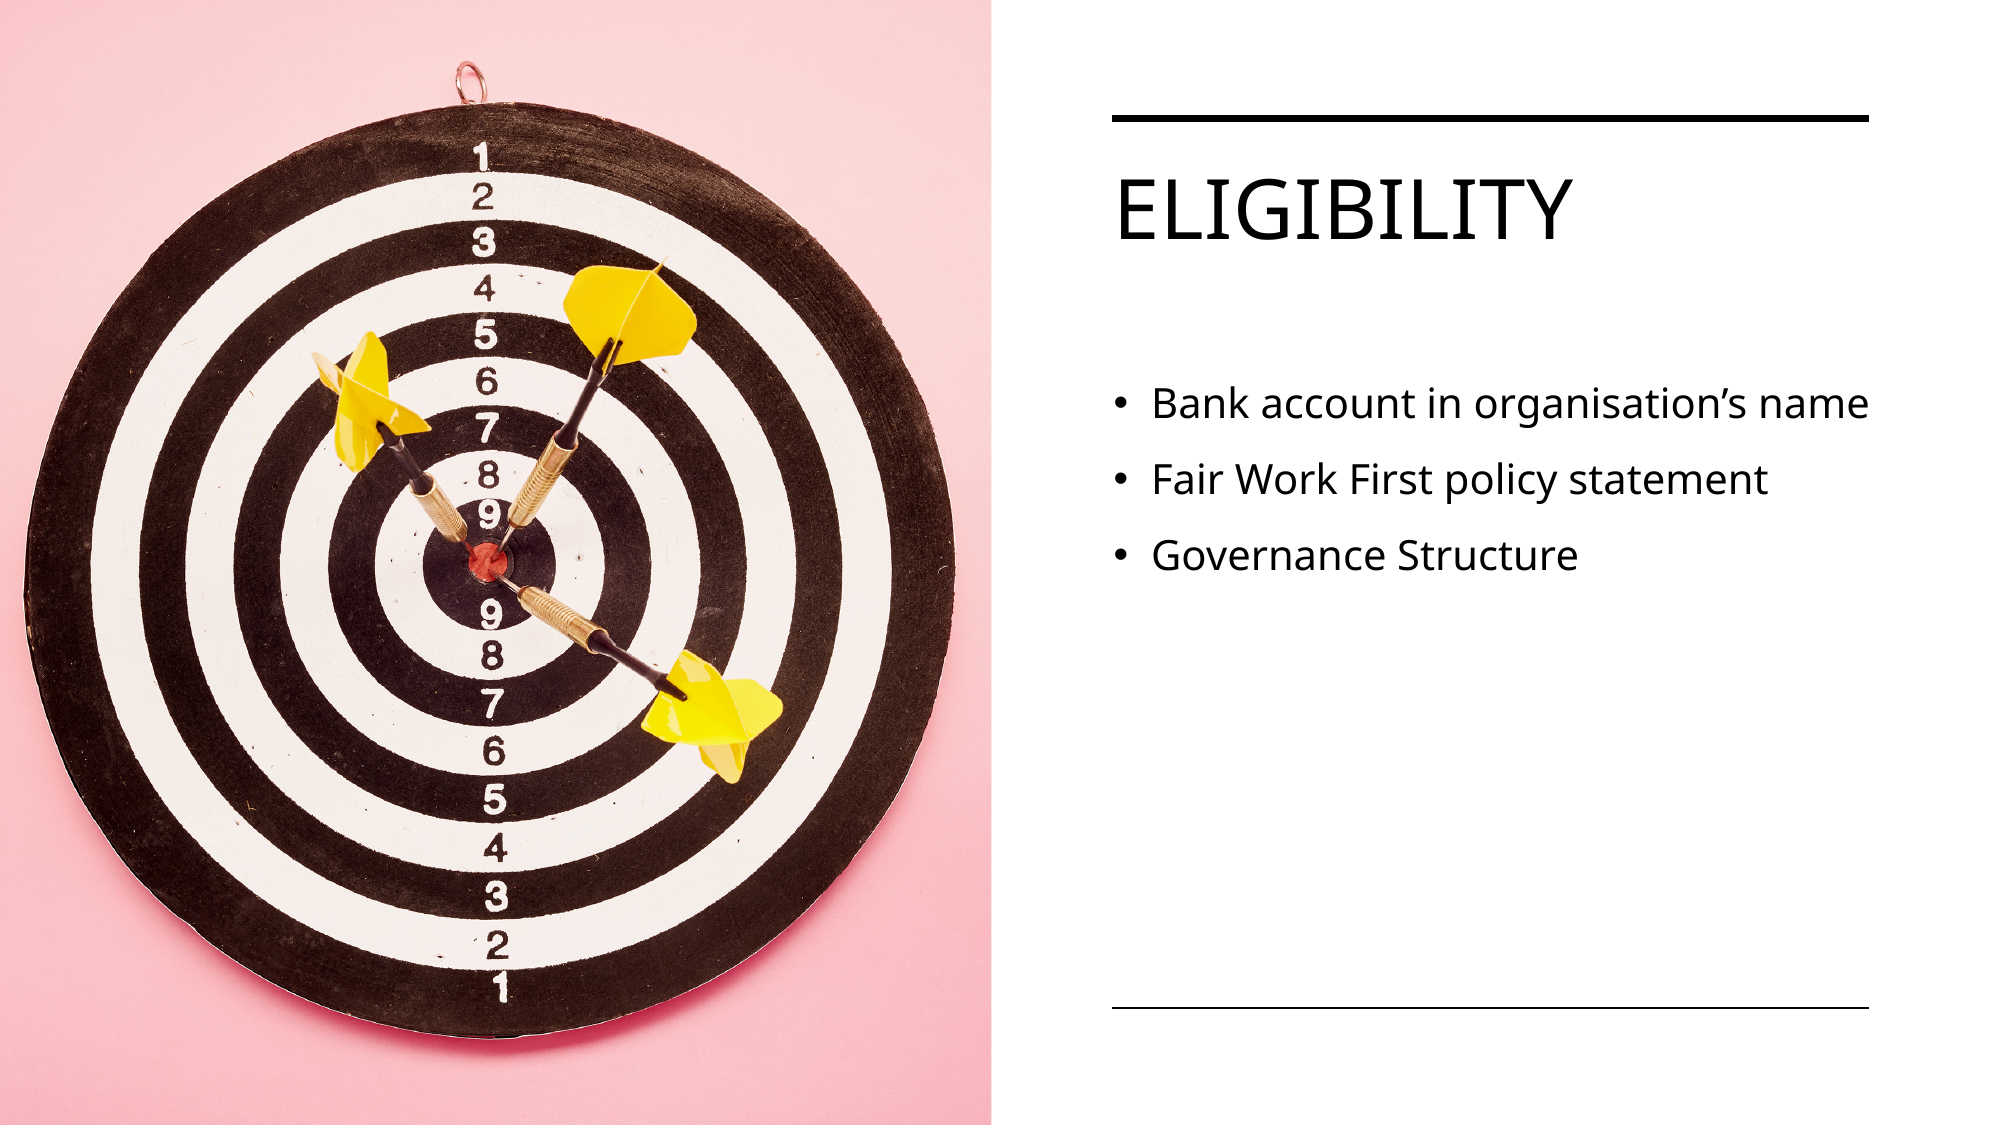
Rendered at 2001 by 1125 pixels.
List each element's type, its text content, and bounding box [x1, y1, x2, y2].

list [0, 0, 992, 1125]
title eligibility [1098, 149, 1886, 364]
list Bank account in organisation’s name Fair Work First policy statement Governance Structure [1098, 364, 1886, 978]
text_box [992, 0, 2000, 1125]
